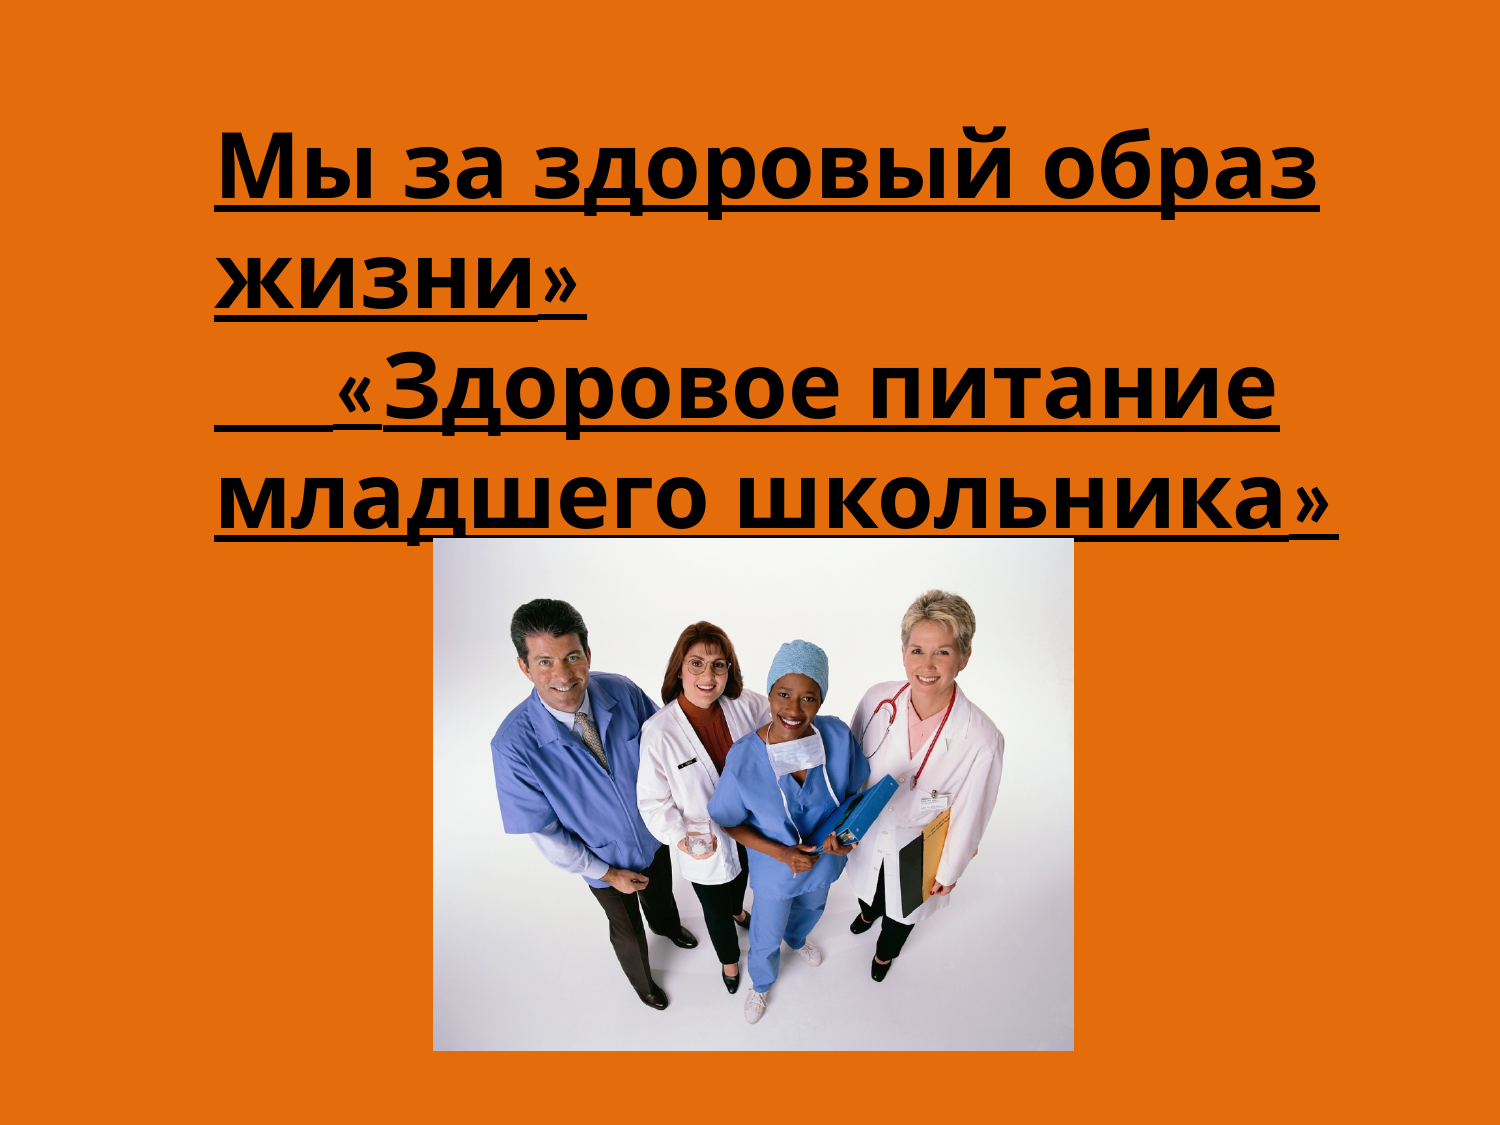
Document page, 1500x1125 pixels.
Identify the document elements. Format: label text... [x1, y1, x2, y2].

picture [433, 538, 1074, 1052]
text_box Мы за здоровый образ жизни» «Здоровое питание младшего школьника» [199, 99, 1360, 554]
